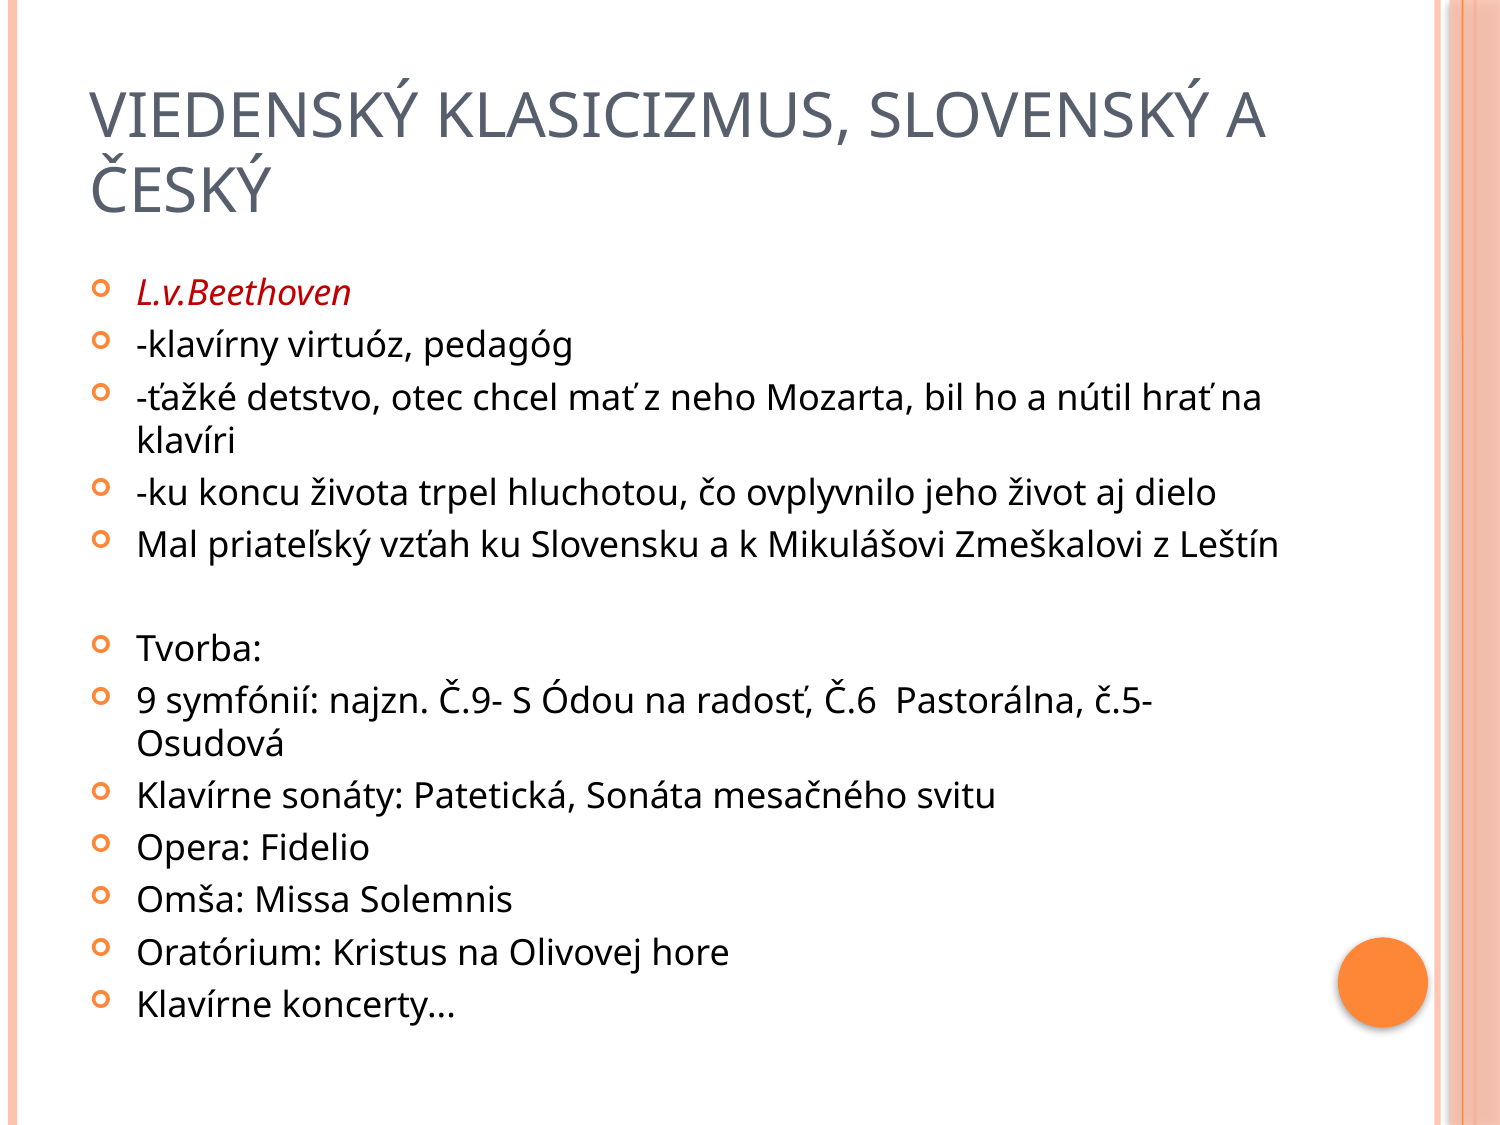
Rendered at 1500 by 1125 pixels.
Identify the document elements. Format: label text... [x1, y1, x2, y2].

title Viedenský klasicizmus, slovenský a český [75, 45, 1300, 233]
list L.v.Beethoven -klavírny virtuóz, pedagóg -ťažké detstvo, otec chcel mať z neho Mozarta, bil ho a nútil hrať na klavíri -ku koncu života trpel hluchotou, čo ovplyvnilo jeho život aj dielo Mal priateľský vzťah ku Slovensku a k Mikulášovi Zmeškalovi z Leštín Tvorba: 9 symfónií: najzn. Č.9- S Ódou na radosť, Č.6 Pastorálna, č.5- Osudová Klavírne sonáty: Patetická, Sonáta mesačného svitu Opera: Fidelio Omša: Missa Solemnis Oratórium: Kristus na Olivovej hore Klavírne koncerty... [75, 262, 1300, 1062]
